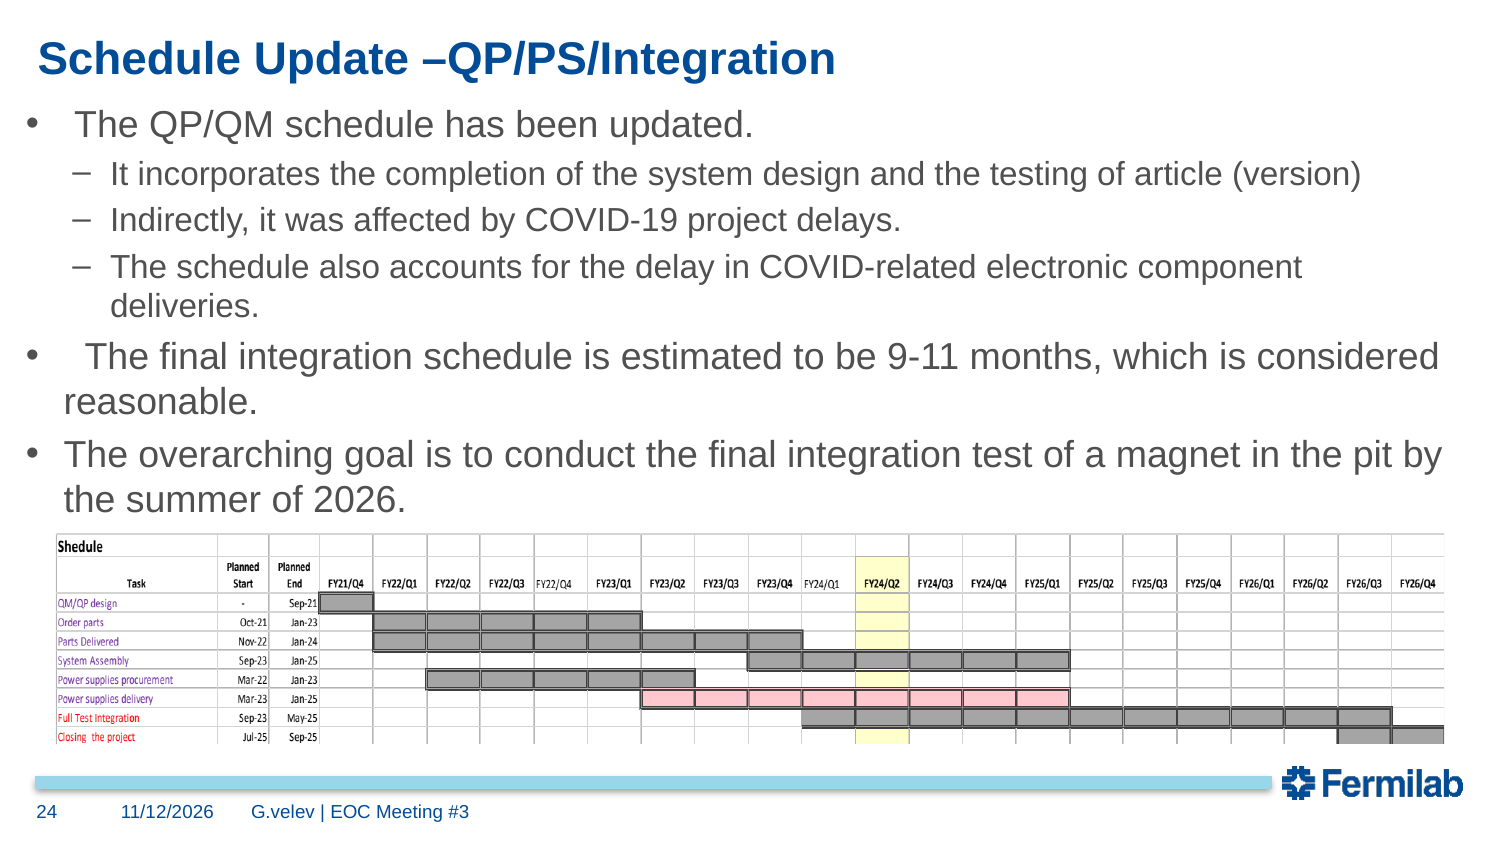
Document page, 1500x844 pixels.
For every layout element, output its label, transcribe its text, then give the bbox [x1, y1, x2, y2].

slide_number 24 [36, 800, 105, 830]
title Schedule Update –QP/PS/Integration [37, 30, 1463, 84]
footer G.velev | EOC Meeting #3 [251, 800, 1279, 831]
picture [1282, 766, 1463, 800]
list The QP/QM schedule has been updated. It incorporates the completion of the system design and the testing of article (version) Indirectly, it was affected by COVID-19 project delays. The schedule also accounts for the delay in COVID-related electronic component deliveries. The final integration schedule is estimated to be 9-11 months, which is considered reasonable. The overarching goal is to conduct the final integration test of a magnet in the pit by the summer of 2026. [25, 99, 1449, 536]
picture [55, 533, 1445, 744]
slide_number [120, 800, 232, 830]
